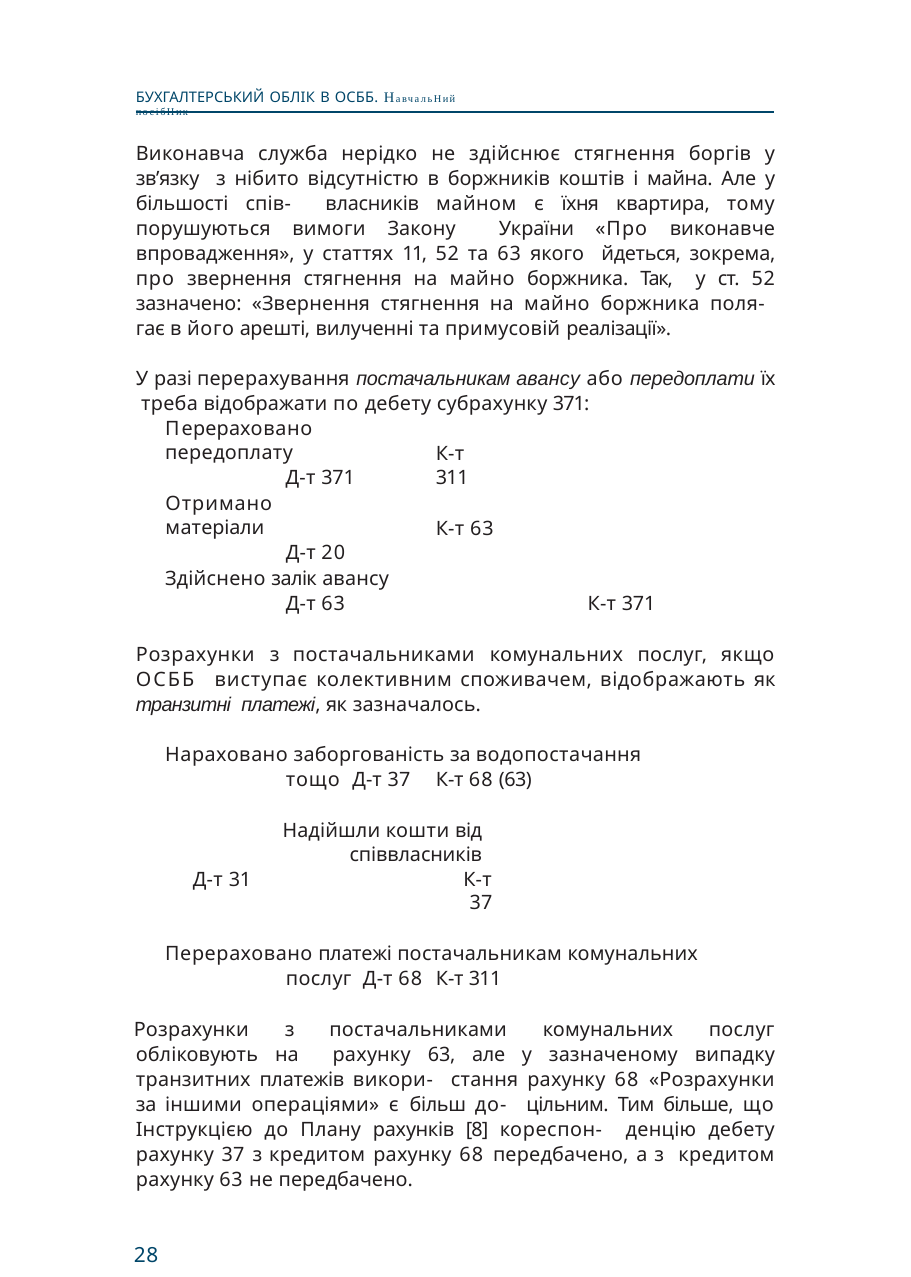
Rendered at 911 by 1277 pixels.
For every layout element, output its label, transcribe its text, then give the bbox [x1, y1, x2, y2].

text_box Виконавча служба нерідко не здійснює стягнення боргів у зв’язку з нібито відсутністю в боржників коштів і майна. Але у більшості спів- власників майном є їхня квартира, тому порушуються вимоги Закону України «Про виконавче впровадження», у статтях 11, 52 та 63 якого йдеться, зокрема, про звернення стягнення на майно боржника. Так, у ст. 52 зазначено: «Звернення стягнення на майно боржника поля- гає в його арешті, вилученні та примусовій реалізації». У разі перерахування постачальникам авансу або передоплати їх треба відображати по дебету субрахунку 371: [133, 137, 777, 415]
text_box БУХГАЛТЕРСЬКИЙ ОБЛІК В ОСББ. НавчальНий посібНик [133, 85, 508, 118]
text_box Здійснено залік авансу Д-т 63 К-т 371 Розрахунки з постачальниками комунальних послуг, якщо ОСББ виступає колективним споживачем, відображають як транзитні платежі, як зазначалось. Нараховано заборгованість за водопостачання тощо Д-т 37 К-т 68 (63) Надійшли кошти від співвласників Д-т 31 К-т 37 Перераховано платежі постачальникам комунальних послуг Д-т 68 К-т 311 Розрахунки з постачальниками комунальних послуг обліковують на рахунку 63, але у зазначеному випадку транзитних платежів викори- стання рахунку 68 «Розрахунки за іншими операціями» є більш до- цільним. Тим більше, що Інструкцією до Плану рахунків [8] кореспон- денцію дебету рахунку 37 з кредитом рахунку 68 передбачено, а з кредитом рахунку 63 не передбачено. 28 [133, 562, 777, 1267]
text_box Перераховано передоплату Д-т 371 [163, 412, 429, 489]
text_box Отримано матеріали Д-т 20 [163, 487, 364, 564]
text_box К-т 63 [433, 513, 495, 540]
text_box К-т 311 [433, 438, 502, 489]
